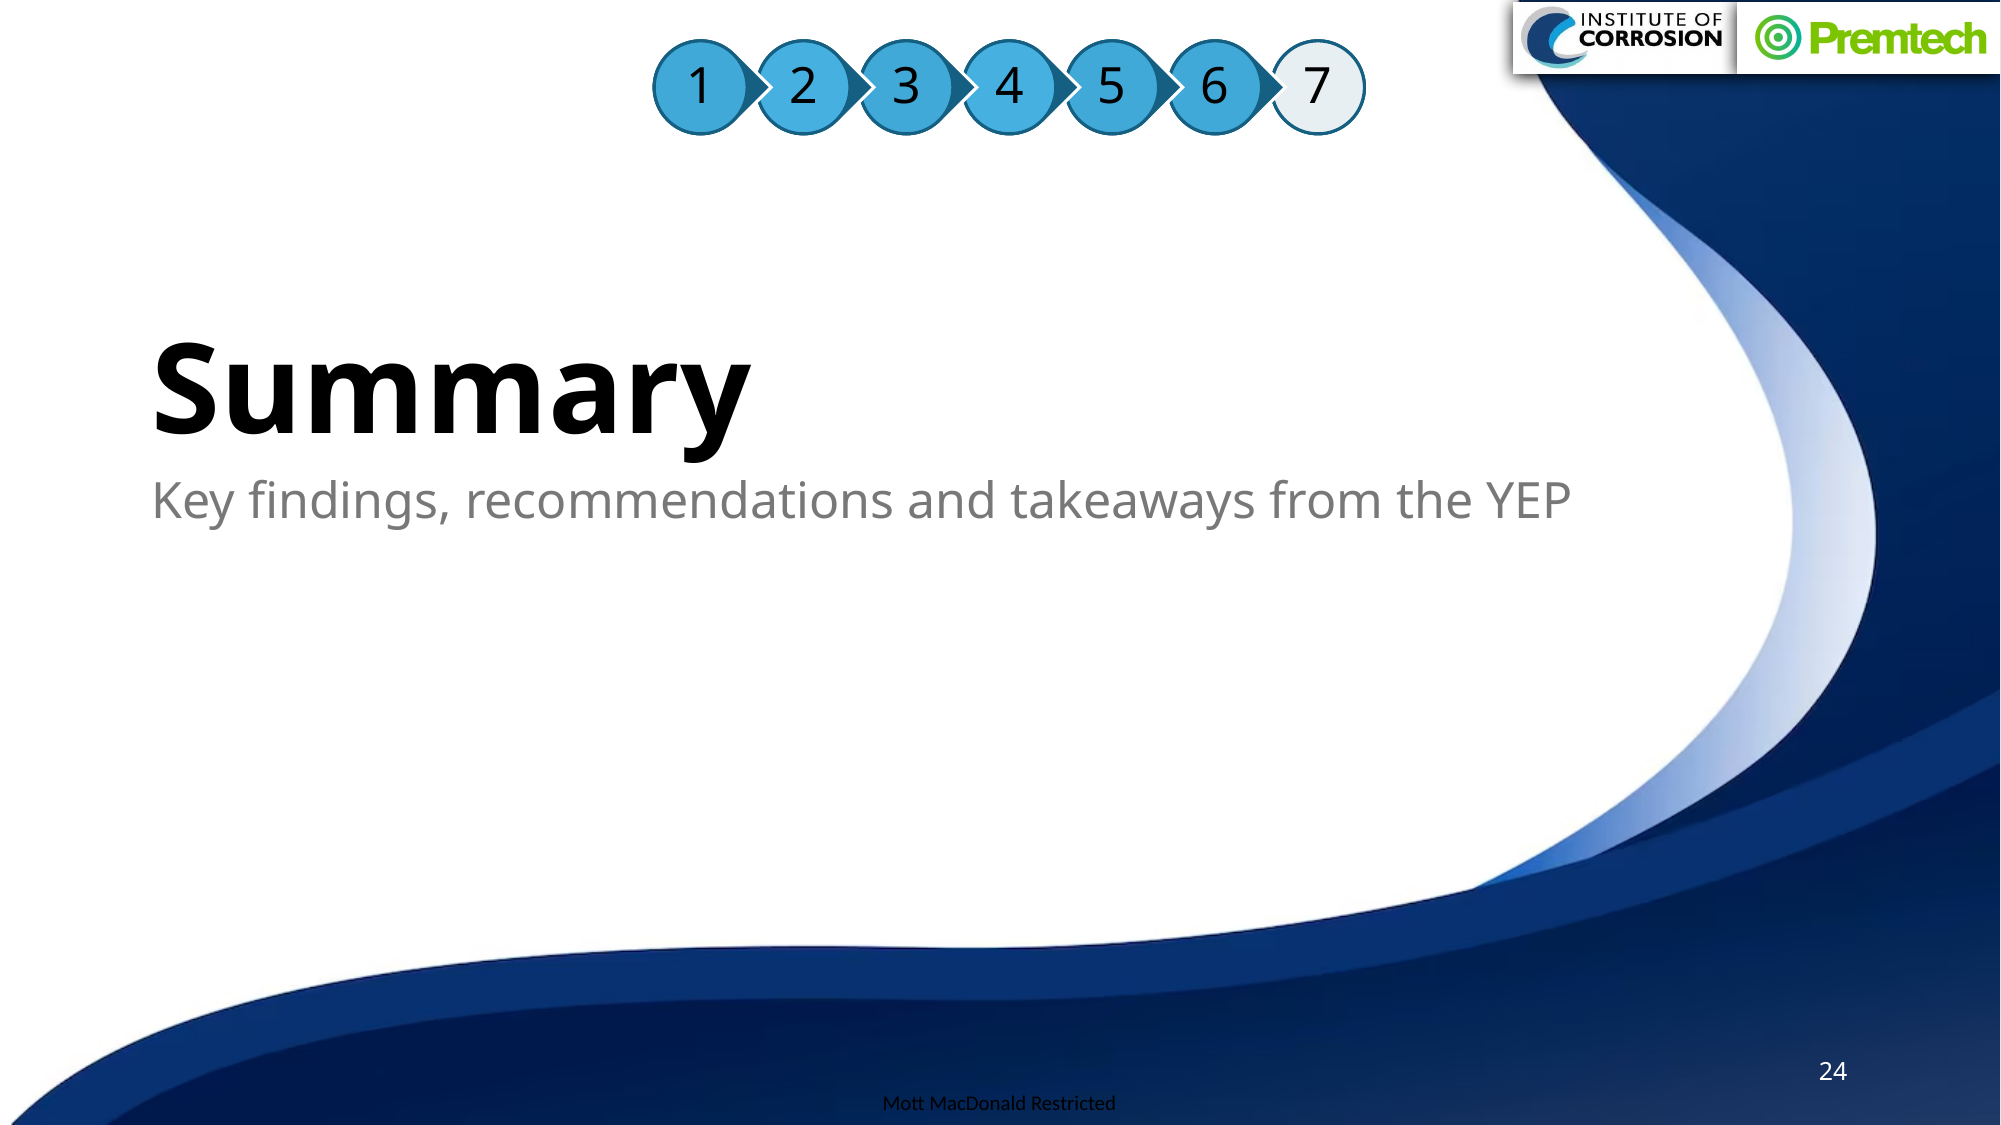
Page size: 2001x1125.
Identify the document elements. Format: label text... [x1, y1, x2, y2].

slide_number 23 [1412, 1042, 1863, 1103]
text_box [1512, 1, 2000, 74]
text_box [0, 0, 2000, 176]
list Key findings, recommendations and takeaways from the YEP [136, 467, 1763, 714]
title Summary [136, 176, 1862, 468]
picture [0, 0, 2001, 1125]
